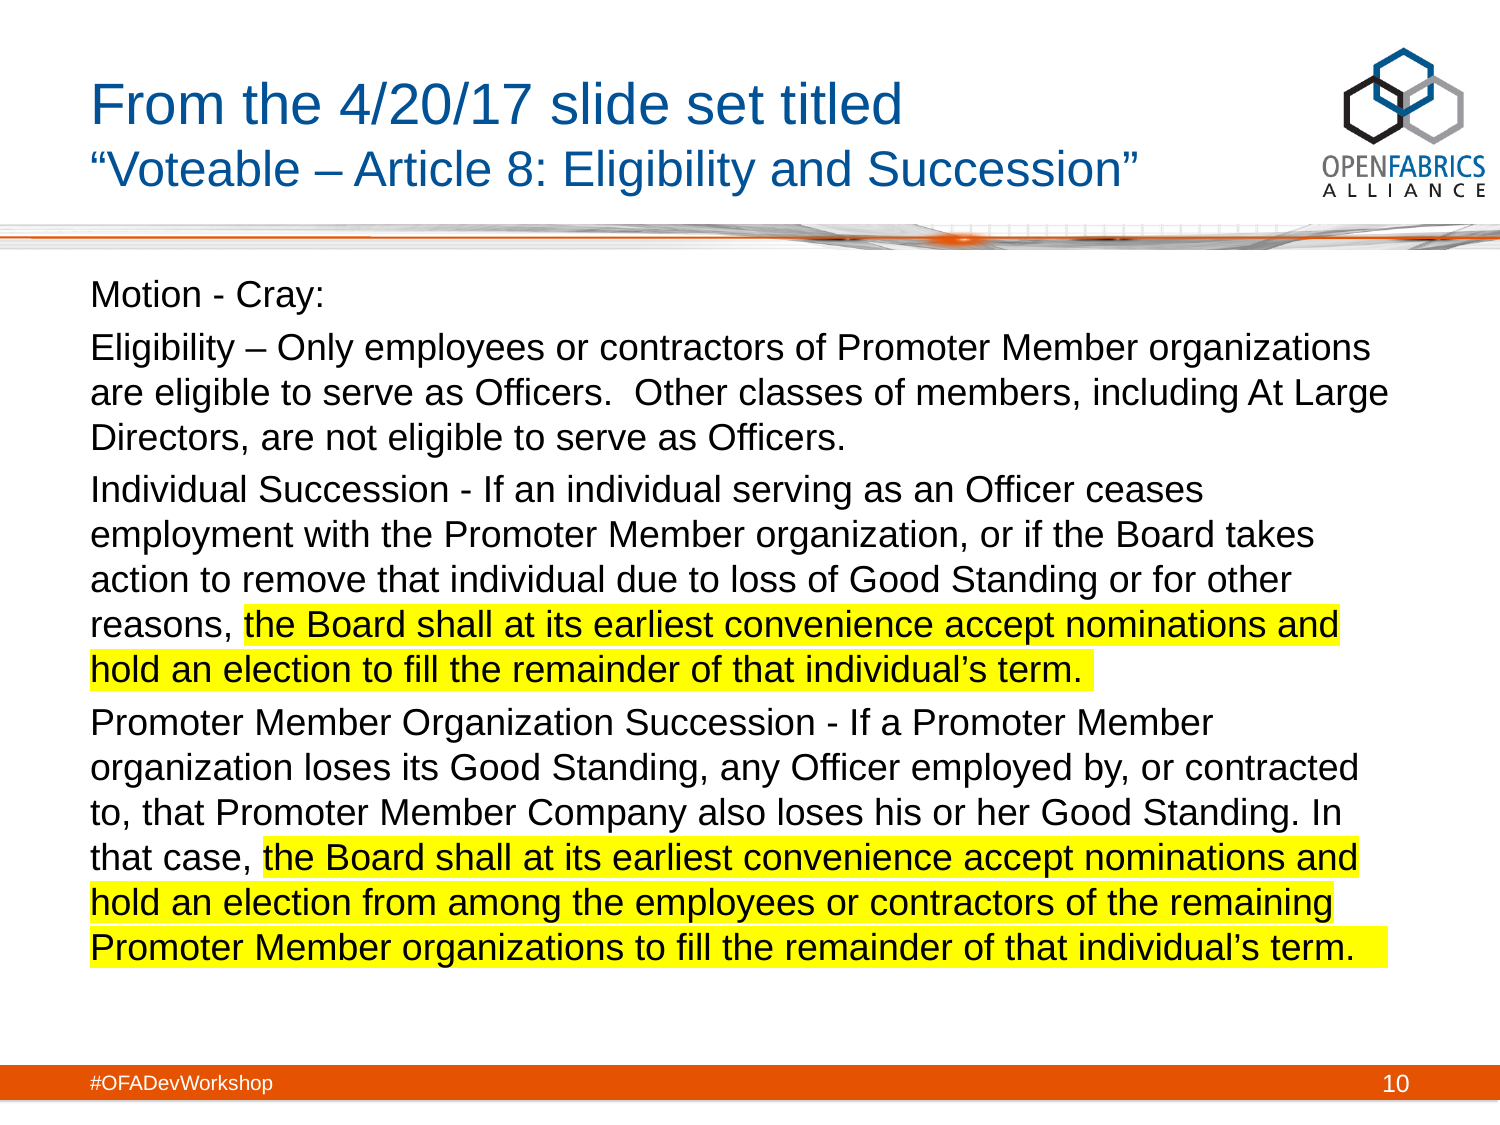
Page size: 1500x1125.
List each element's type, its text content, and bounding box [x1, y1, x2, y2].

title From the 4/20/17 slide set titled “Voteable – Article 8: Eligibility and Succession” [75, 37, 1327, 225]
picture [1327, 37, 1494, 219]
picture [0, 239, 1500, 250]
footer #OFADevWorkshop [75, 1052, 550, 1113]
picture [0, 224, 1500, 236]
slide_number 10 [1074, 1052, 1425, 1113]
list Motion - Cray: Eligibility – Only employees or contractors of Promoter Member organizations are eligible to serve as Officers. Other classes of members, including At Large Directors, are not eligible to serve as Officers. Individual Succession - If an individual serving as an Officer ceases employment with the Promoter Member organization, or if the Board takes action to remove that individual due to loss of Good Standing or for other reasons, the Board shall at its earliest convenience accept nominations and hold an election to fill the remainder of that individual’s term. Promoter Member Organization Succession - If a Promoter Member organization loses its Good Standing, any Officer employed by, or contracted to, that Promoter Member Company also loses his or her Good Standing. In that case, the Board shall at its earliest convenience accept nominations and hold an election from among the employees or contractors of the remaining Promoter Member organizations to fill the remainder of that individual’s term. [75, 262, 1425, 998]
